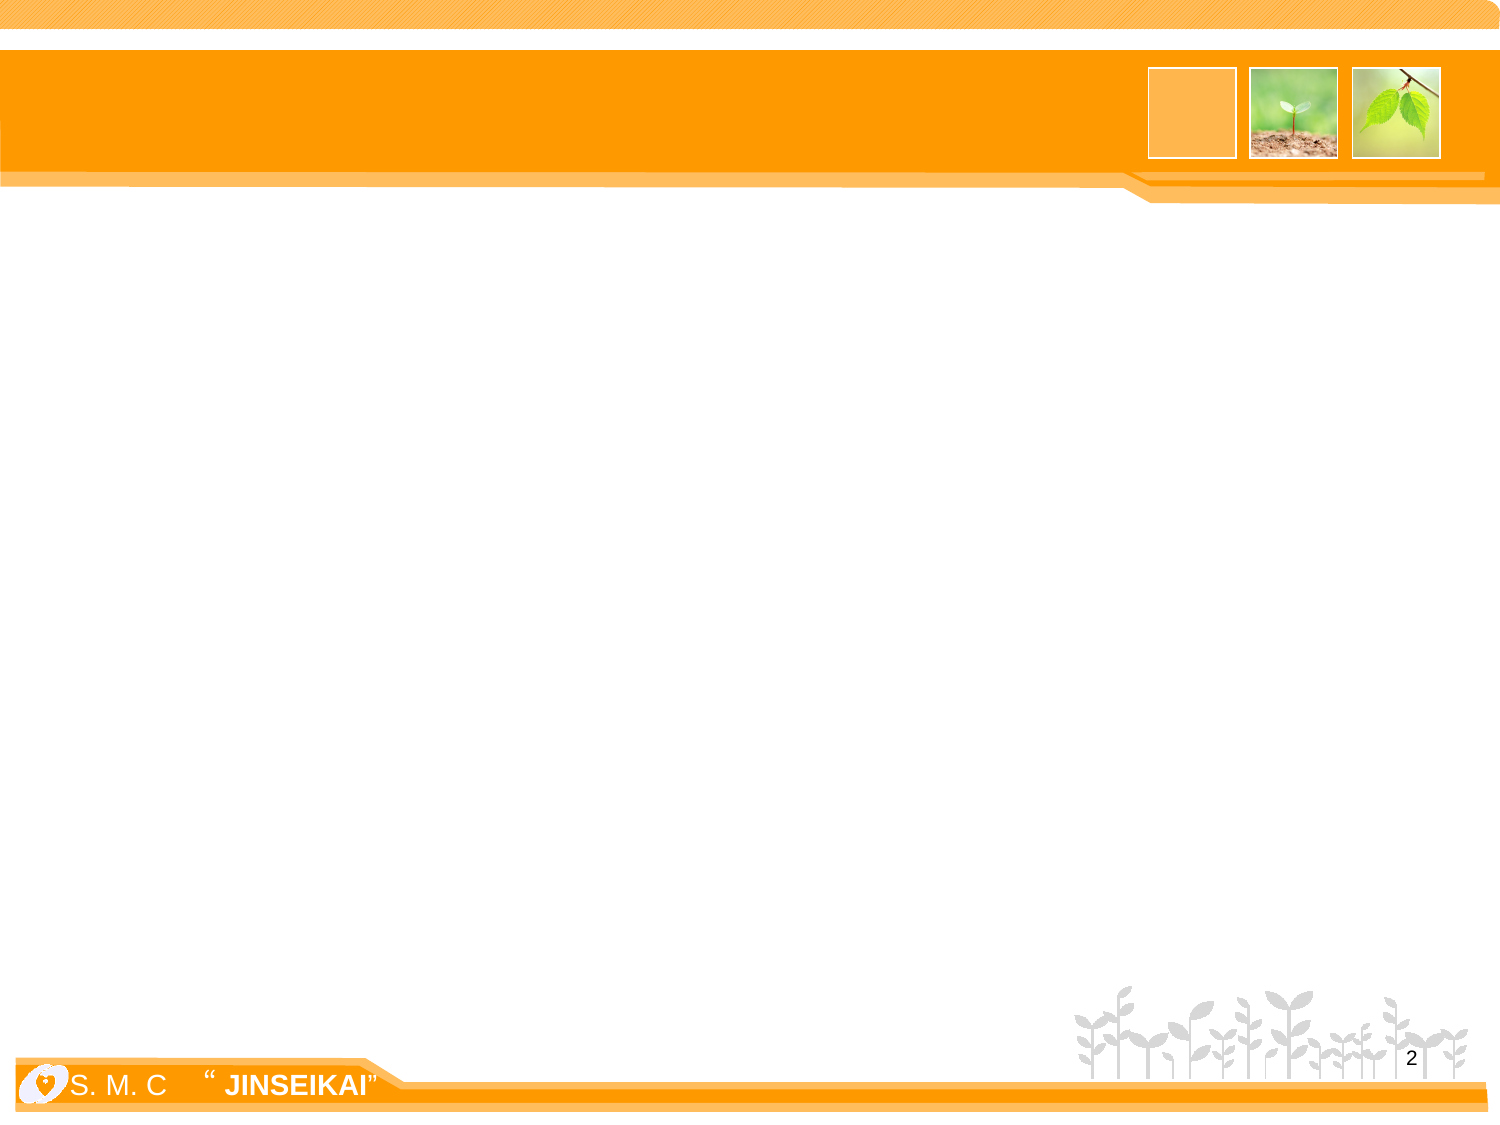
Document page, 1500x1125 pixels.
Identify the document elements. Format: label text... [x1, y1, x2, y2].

picture [1251, 69, 1337, 157]
slide_number 2 [1167, 1037, 1433, 1085]
picture [1353, 69, 1439, 157]
